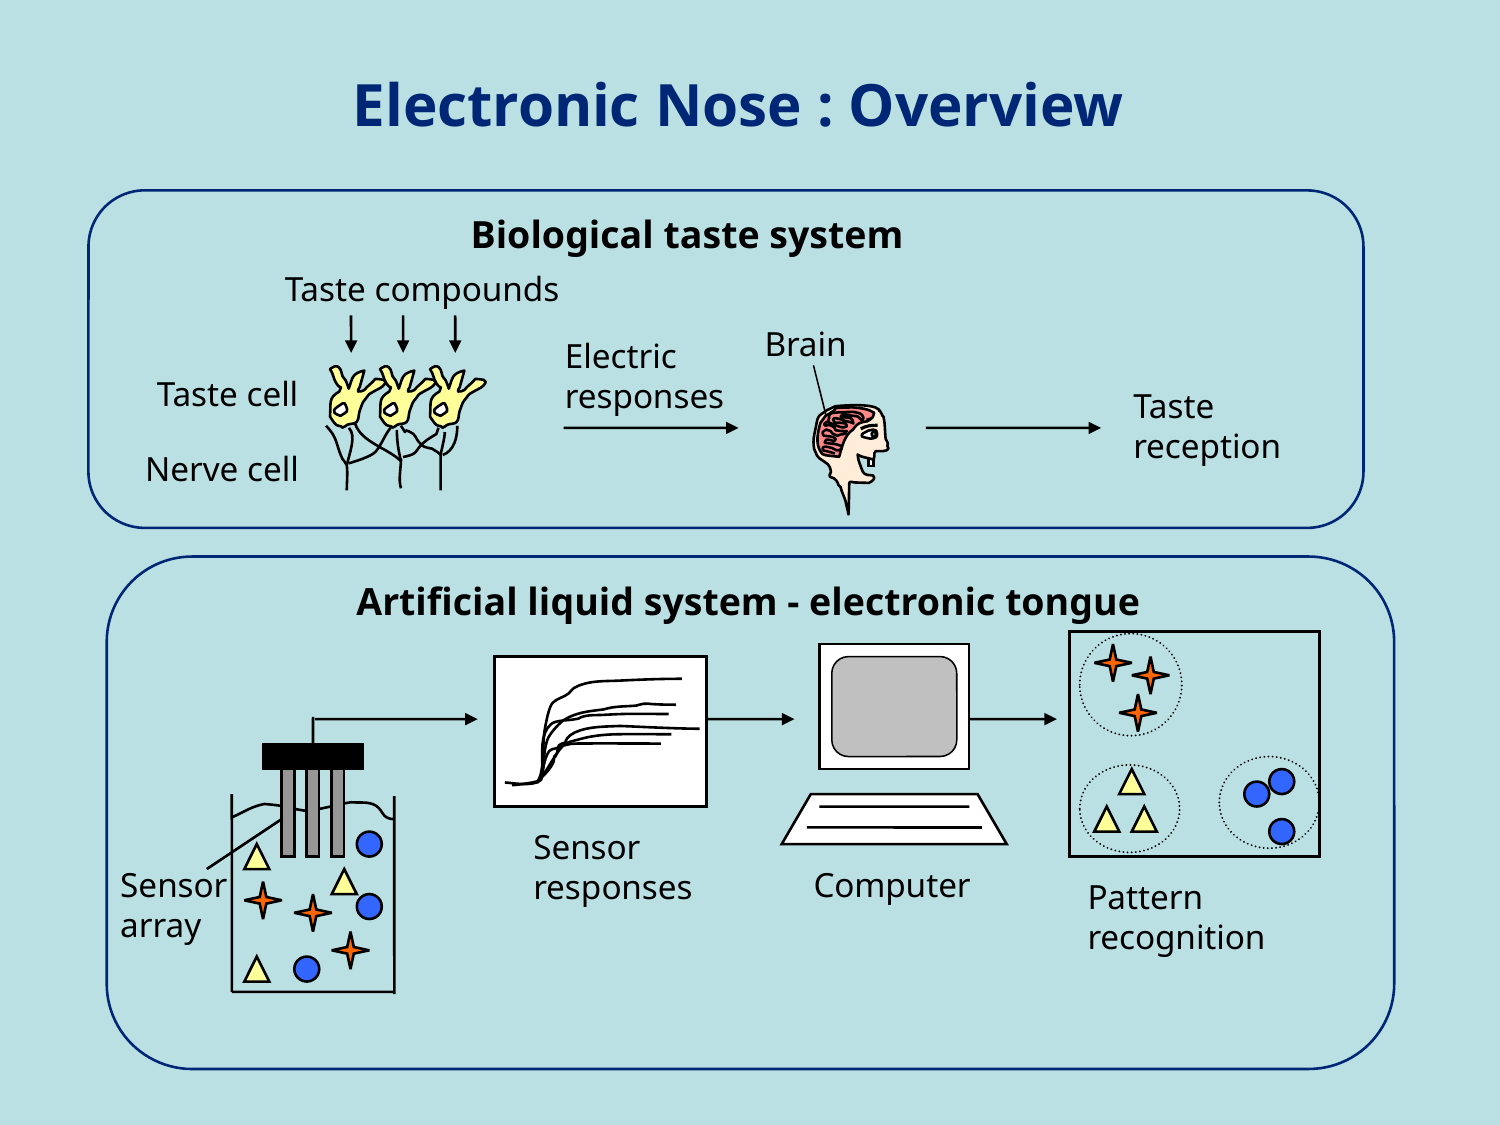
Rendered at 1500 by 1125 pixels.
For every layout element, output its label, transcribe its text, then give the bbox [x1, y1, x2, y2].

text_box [88, 190, 1364, 529]
text_box Electronic Nose : Overview [322, 60, 1139, 146]
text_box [106, 556, 1395, 1070]
